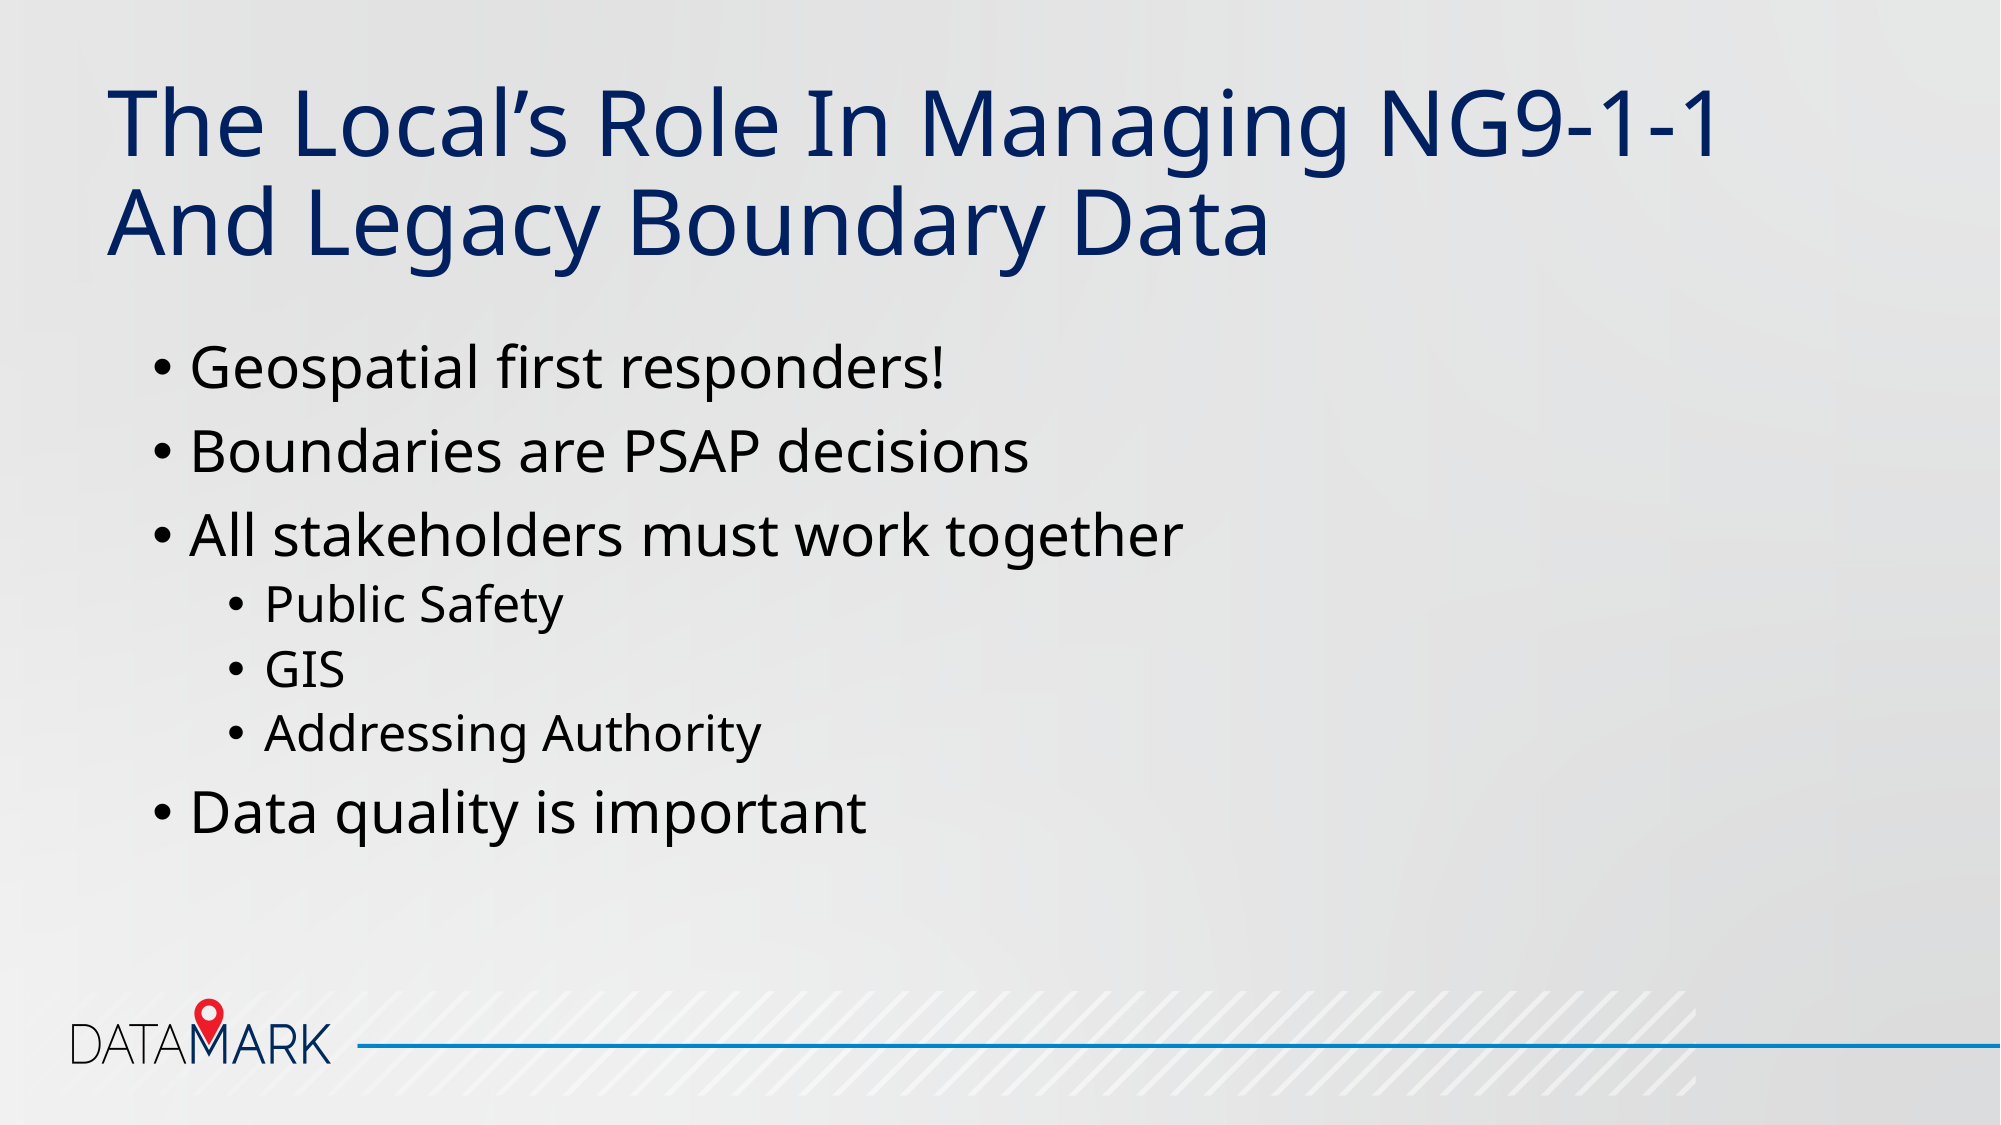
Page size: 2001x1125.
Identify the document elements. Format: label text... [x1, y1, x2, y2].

picture [0, 0, 2000, 1125]
list Geospatial first responders! Boundaries are PSAP decisions All stakeholders must work together Public Safety GIS Addressing Authority Data quality is important [137, 331, 1863, 1014]
title The Local’s Role In Managing NG9-1-1 And Legacy Boundary Data [92, 67, 1818, 286]
